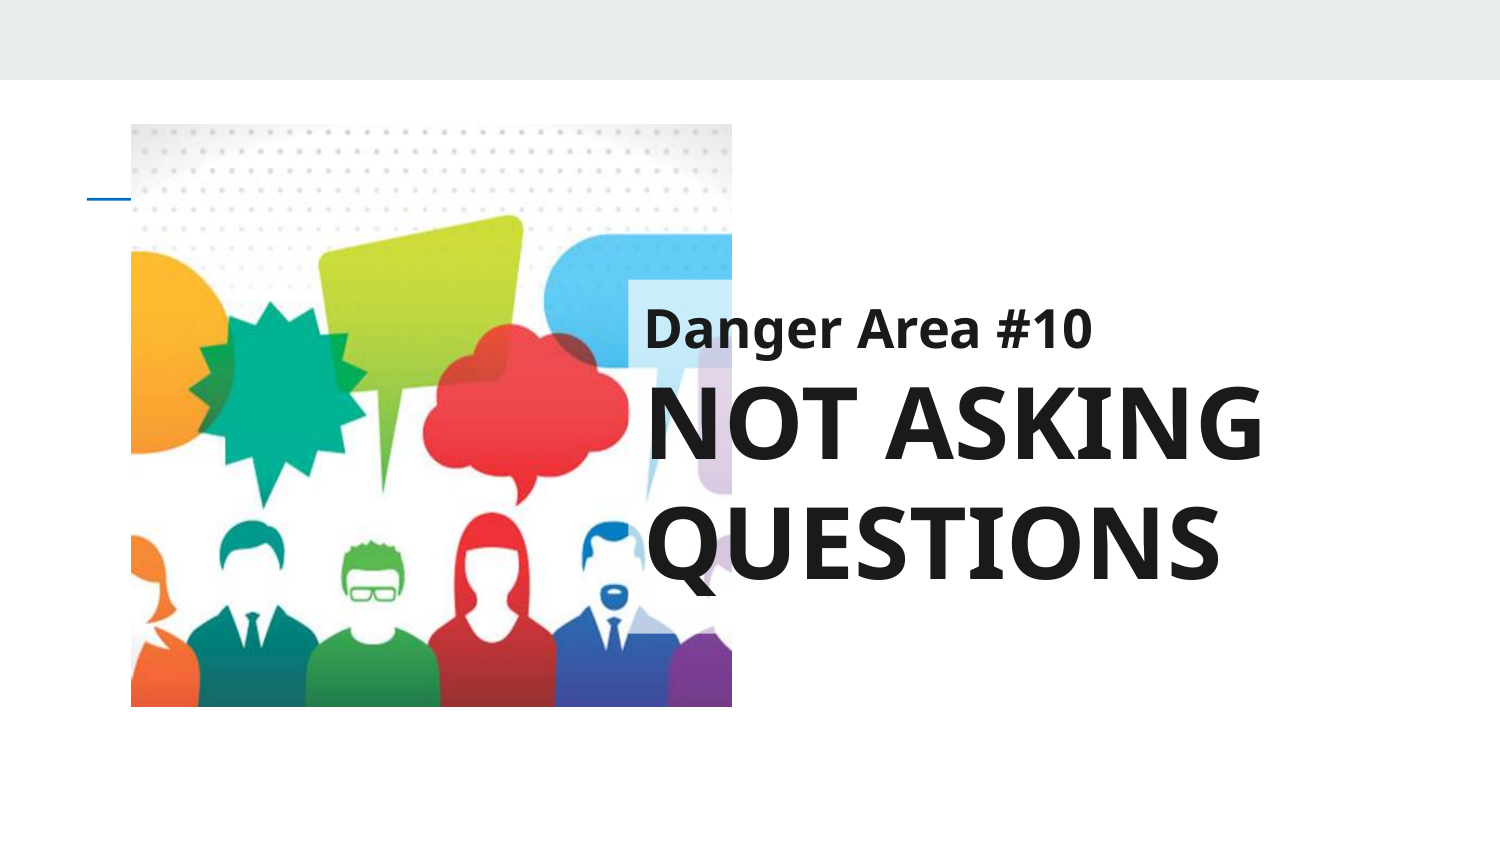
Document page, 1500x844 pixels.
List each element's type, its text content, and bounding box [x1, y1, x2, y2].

picture [131, 124, 732, 708]
title Danger Area #10 Not Asking Questions [735, 279, 1469, 634]
